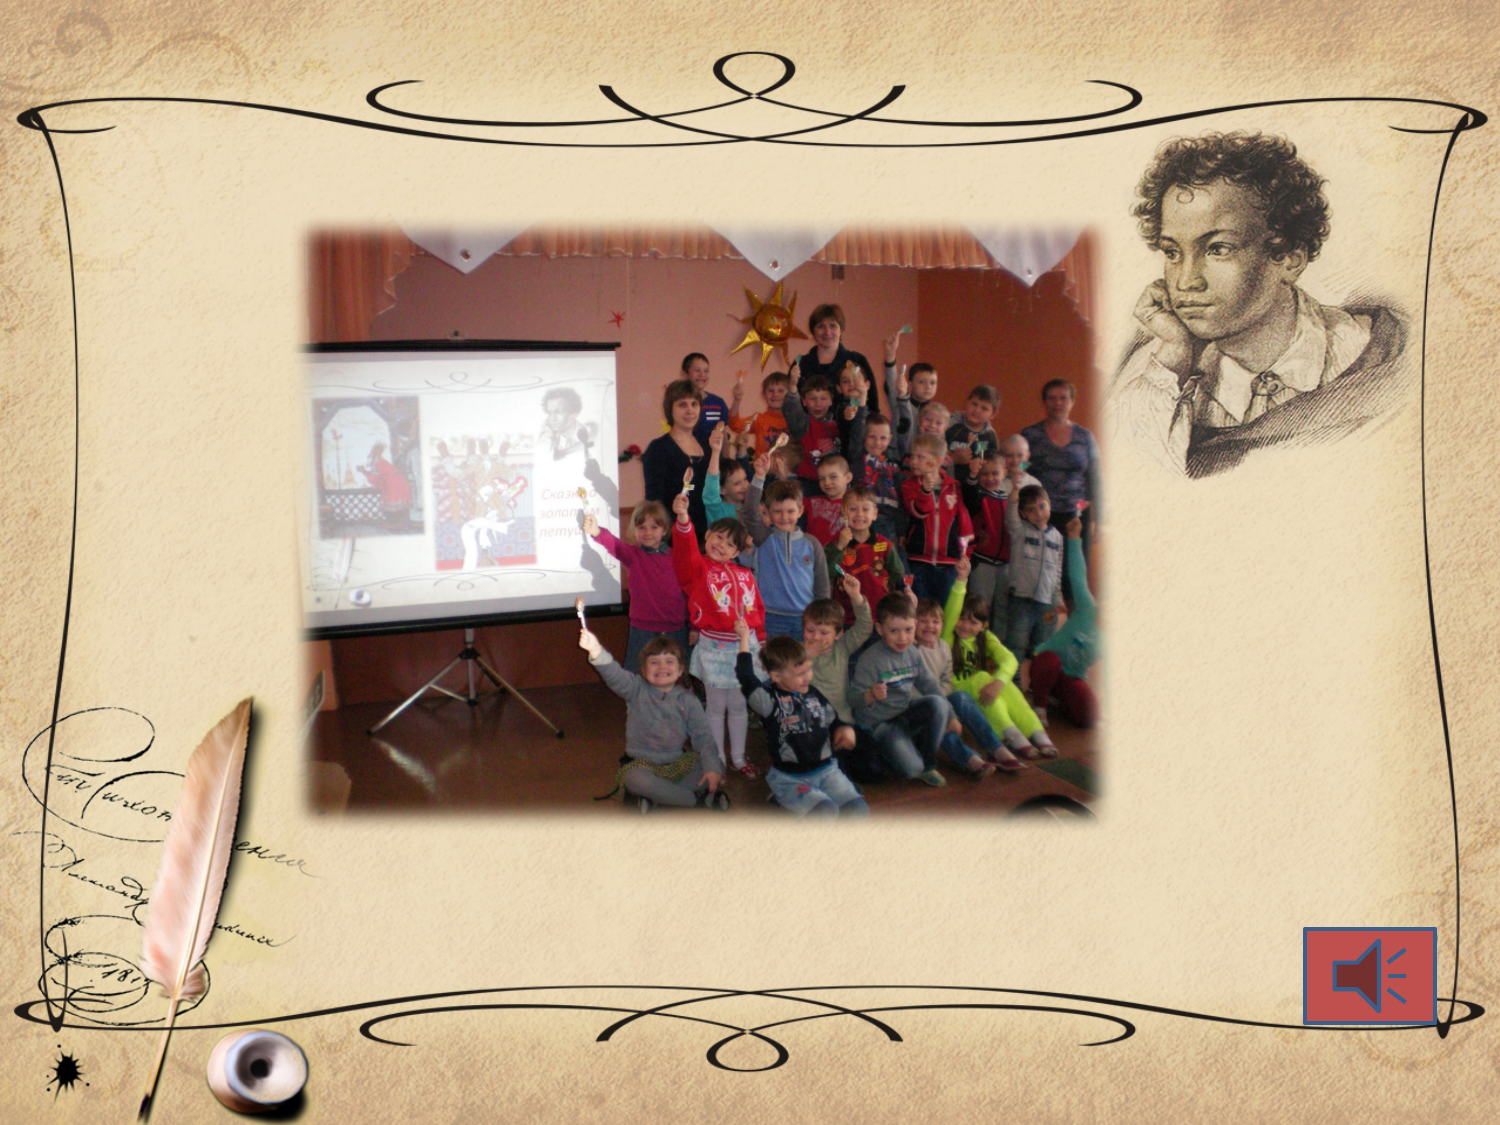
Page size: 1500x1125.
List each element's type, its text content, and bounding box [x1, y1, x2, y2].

text_box [1303, 927, 1437, 1025]
picture [0, 0, 1500, 1125]
title Спасибо !!! [112, 208, 1388, 787]
